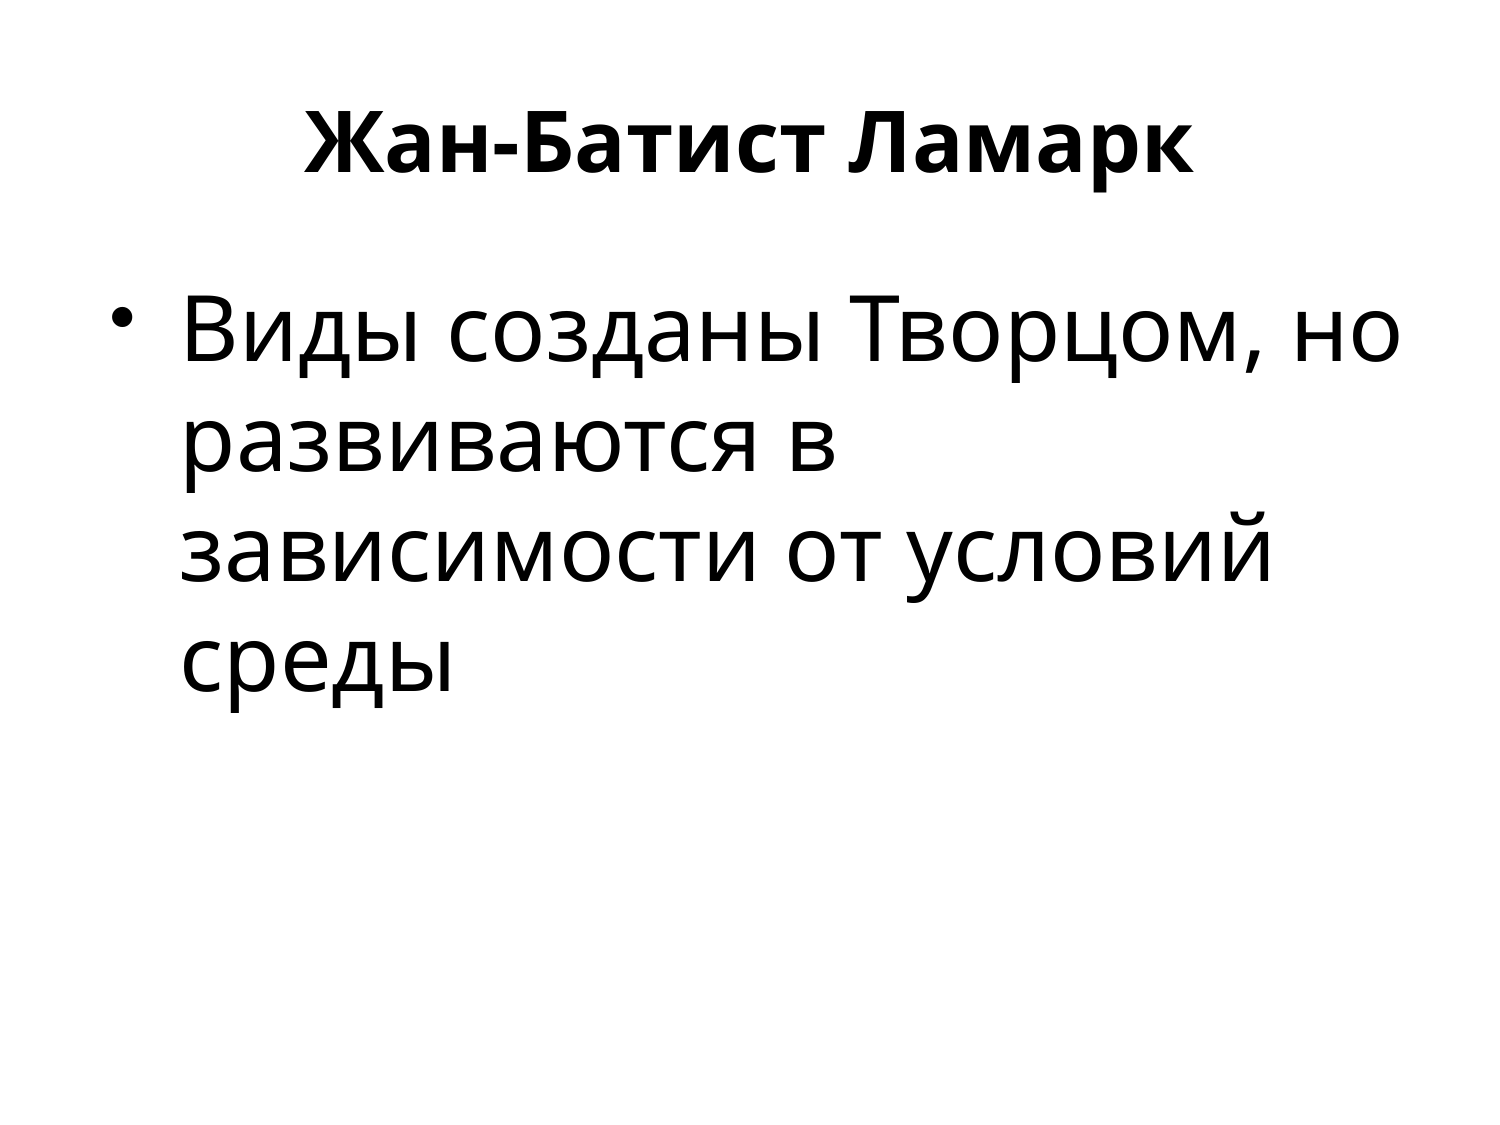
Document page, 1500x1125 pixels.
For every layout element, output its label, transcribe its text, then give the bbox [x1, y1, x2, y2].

title Жан-Батист Ламарк [75, 45, 1425, 233]
list Виды созданы Творцом, но развиваются в зависимости от условий среды [75, 262, 1425, 1035]
